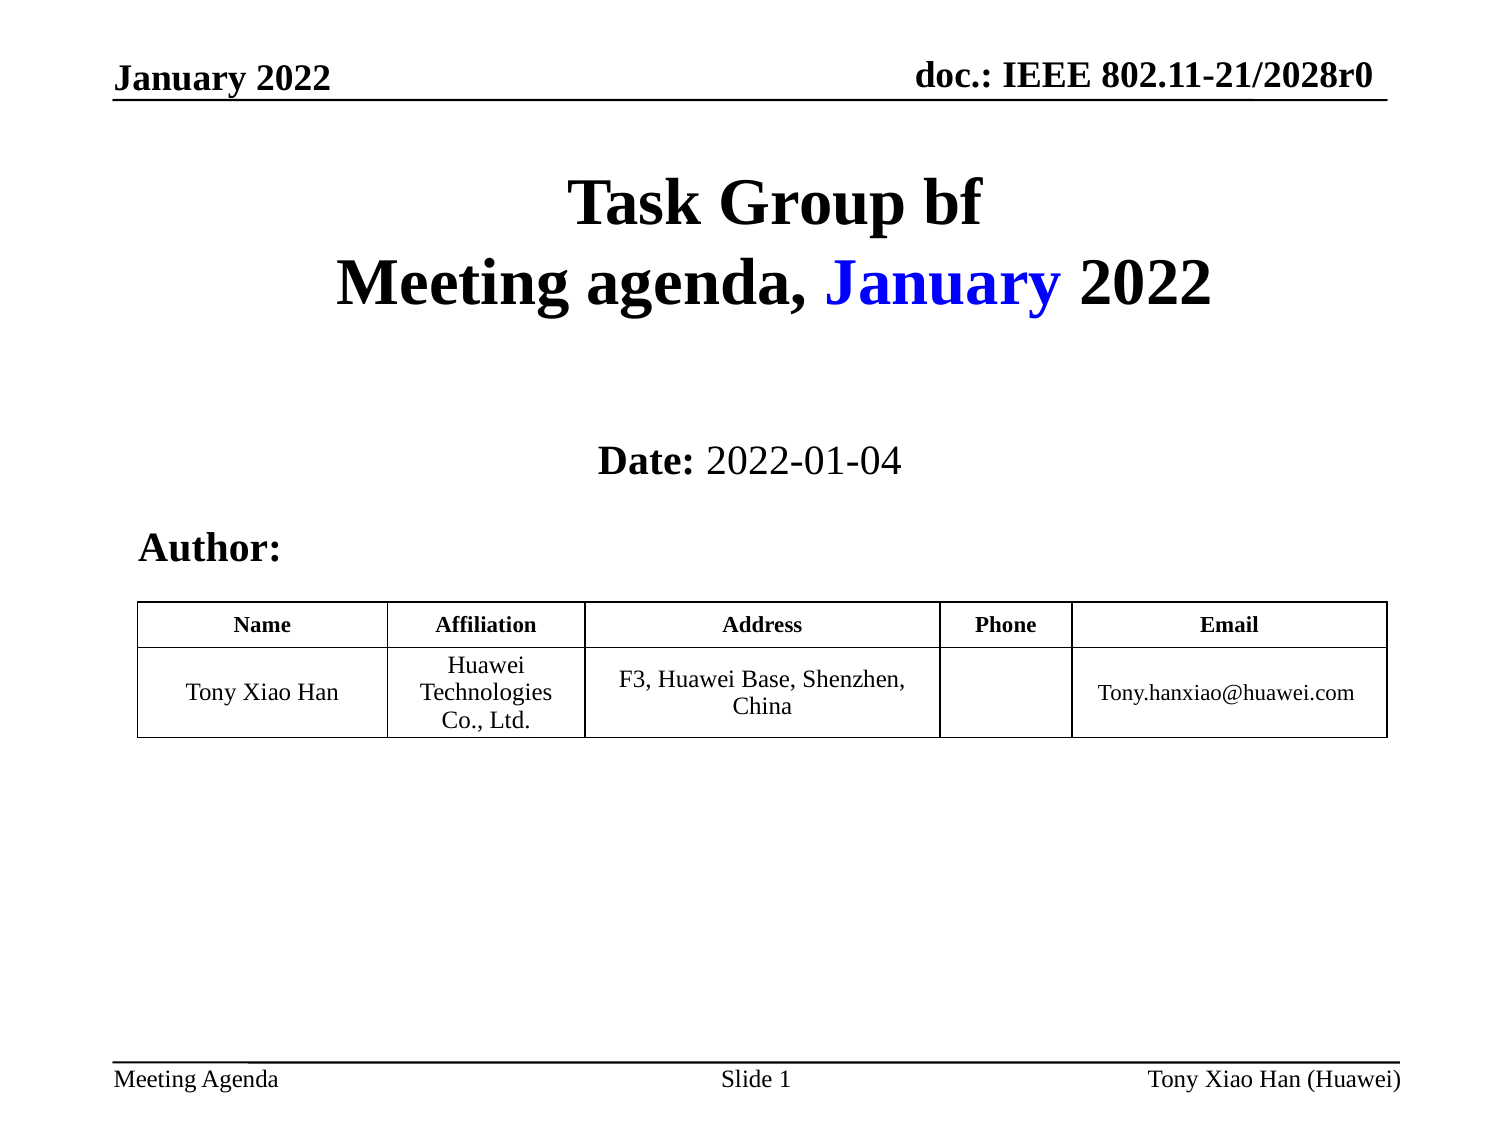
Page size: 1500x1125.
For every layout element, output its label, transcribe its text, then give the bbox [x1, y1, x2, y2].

table_header Phone [941, 603, 1071, 647]
table_cell Tony Xiao Han [138, 648, 387, 737]
title Task Group bf Meeting agenda, January 2022 [62, 149, 1488, 325]
slide_number Slide 1 [712, 1061, 800, 1093]
text_box Author: [112, 512, 350, 575]
table_header Name [138, 603, 387, 647]
table_cell [941, 648, 1071, 737]
footer Tony Xiao Han (Huawei) [987, 1061, 1402, 1093]
table_header Affiliation [388, 603, 584, 647]
table_header Address [586, 603, 939, 647]
table_cell F3, Huawei Base, Shenzhen, China [586, 648, 939, 737]
table_cell Huawei Technologies Co., Ltd. [388, 648, 584, 737]
table_header Email [1073, 603, 1386, 647]
list Date: 2022-01-04 [112, 425, 1388, 488]
table_cell Tony.hanxiao@huawei.com [1073, 648, 1386, 737]
